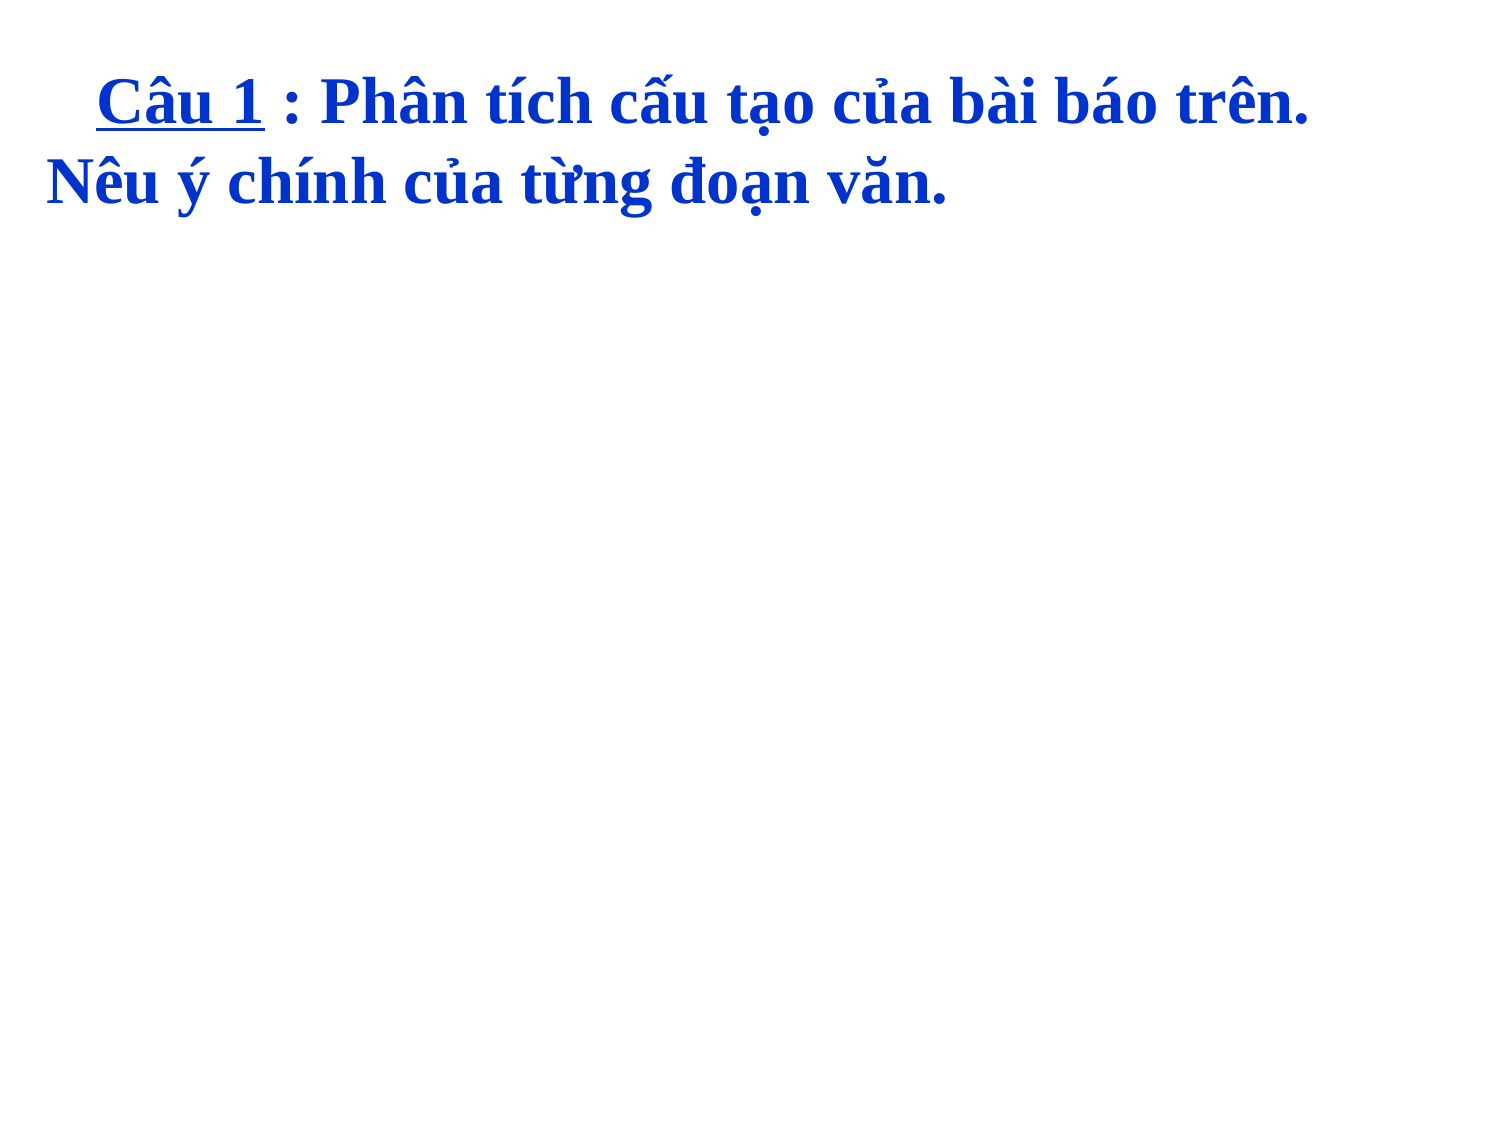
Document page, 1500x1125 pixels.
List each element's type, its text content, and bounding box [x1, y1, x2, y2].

text_box Câu 1 : Phân tích cấu tạo của bài báo trên. Nêu ý chính của từng đoạn văn. [31, 49, 1444, 225]
